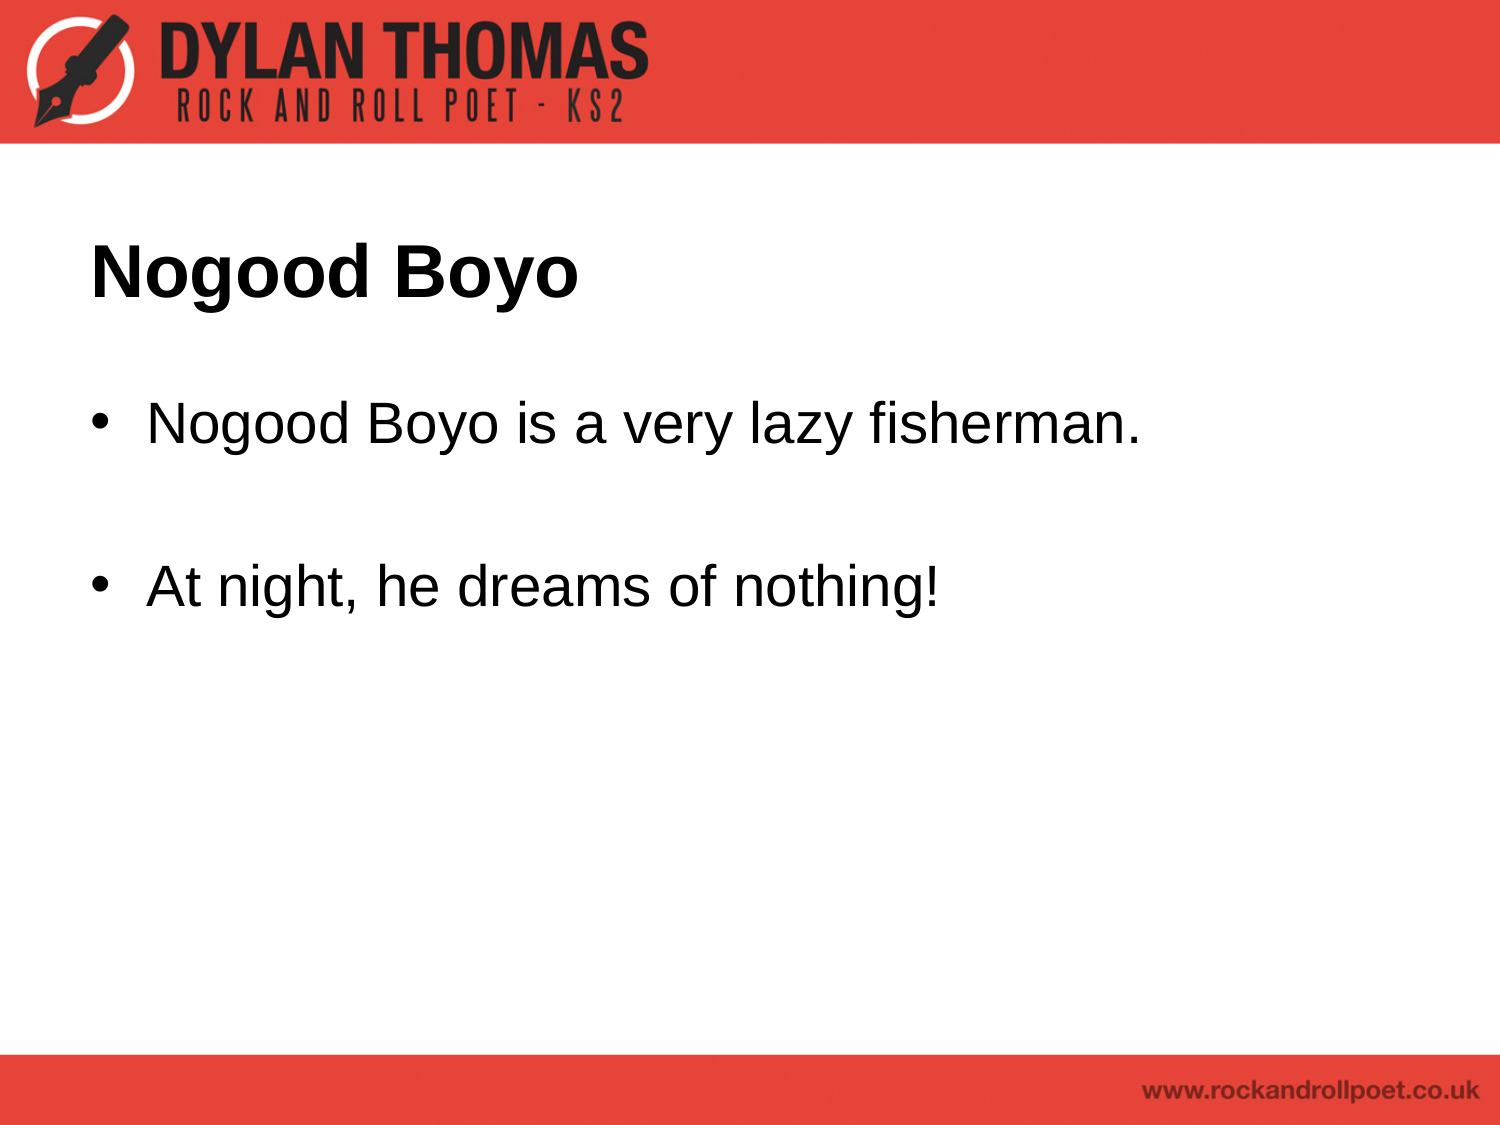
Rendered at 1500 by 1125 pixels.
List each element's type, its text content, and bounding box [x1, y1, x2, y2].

list Nogood Boyo is a very lazy fisherman. At night, he dreams of nothing! [75, 377, 1425, 1083]
picture [0, 0, 1500, 1125]
title Nogood Boyo [75, 204, 1450, 330]
